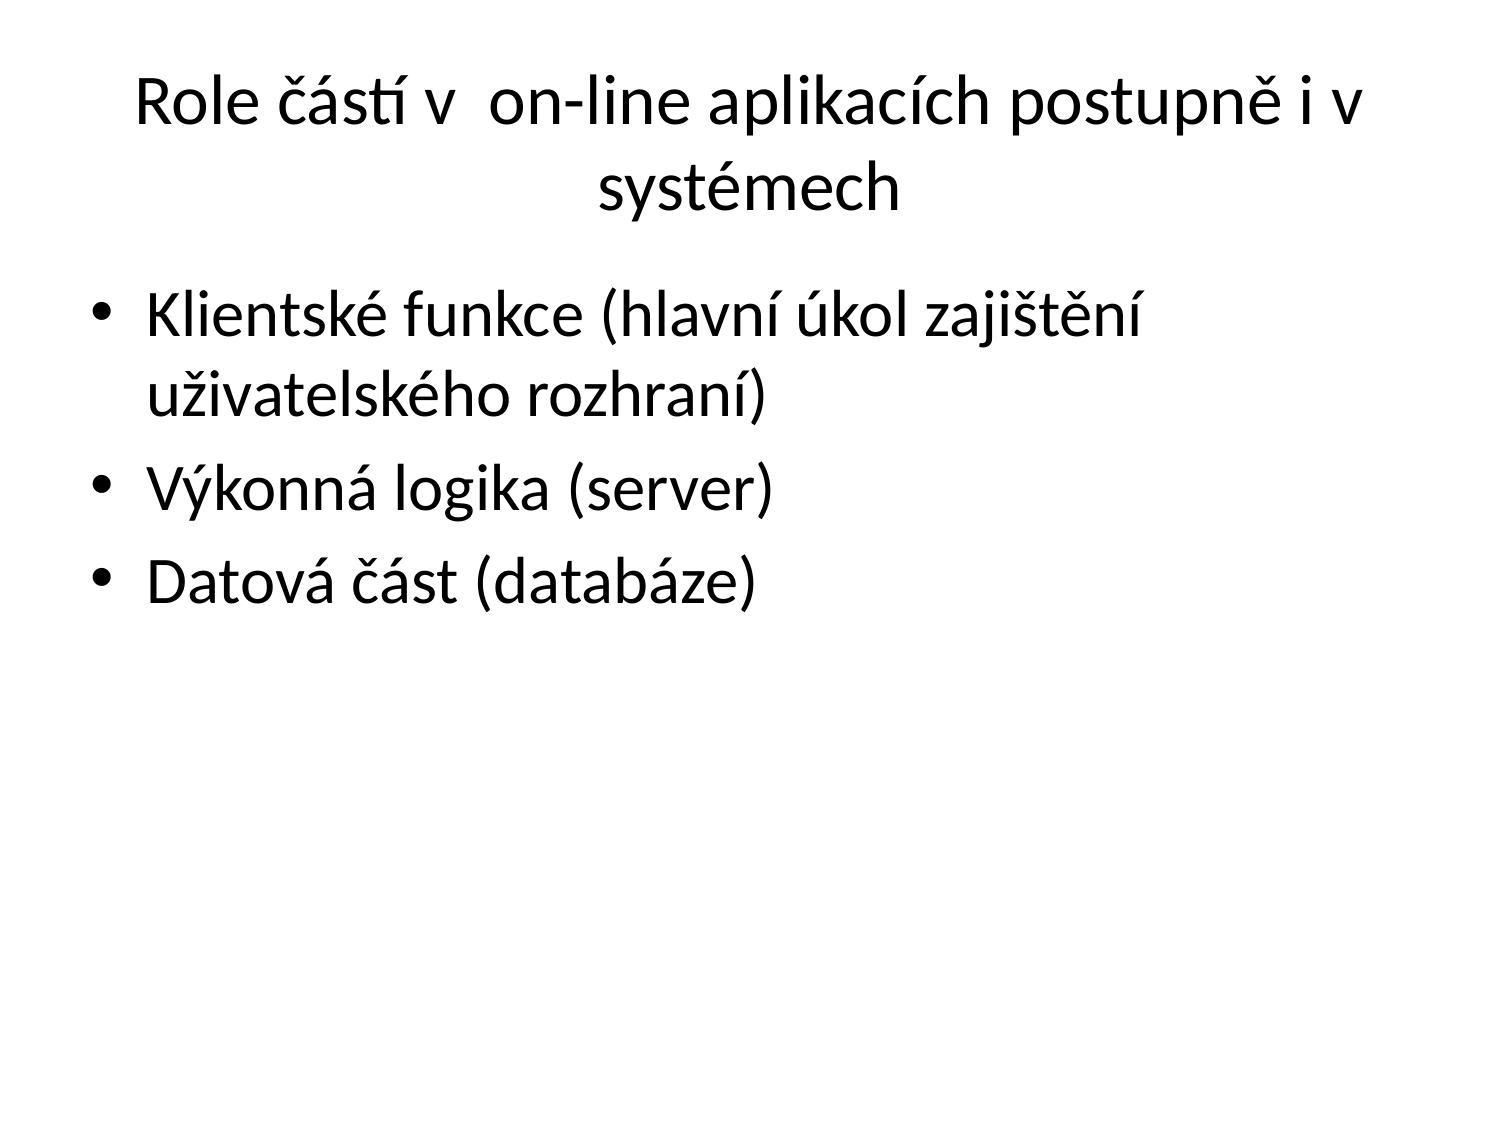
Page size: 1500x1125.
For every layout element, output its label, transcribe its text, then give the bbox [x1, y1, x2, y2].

list Klientské funkce (hlavní úkol zajištění uživatelského rozhraní) Výkonná logika (server) Datová část (databáze) [75, 262, 1425, 1005]
title Role částí v on-line aplikacích postupně i v systémech [75, 45, 1425, 233]
